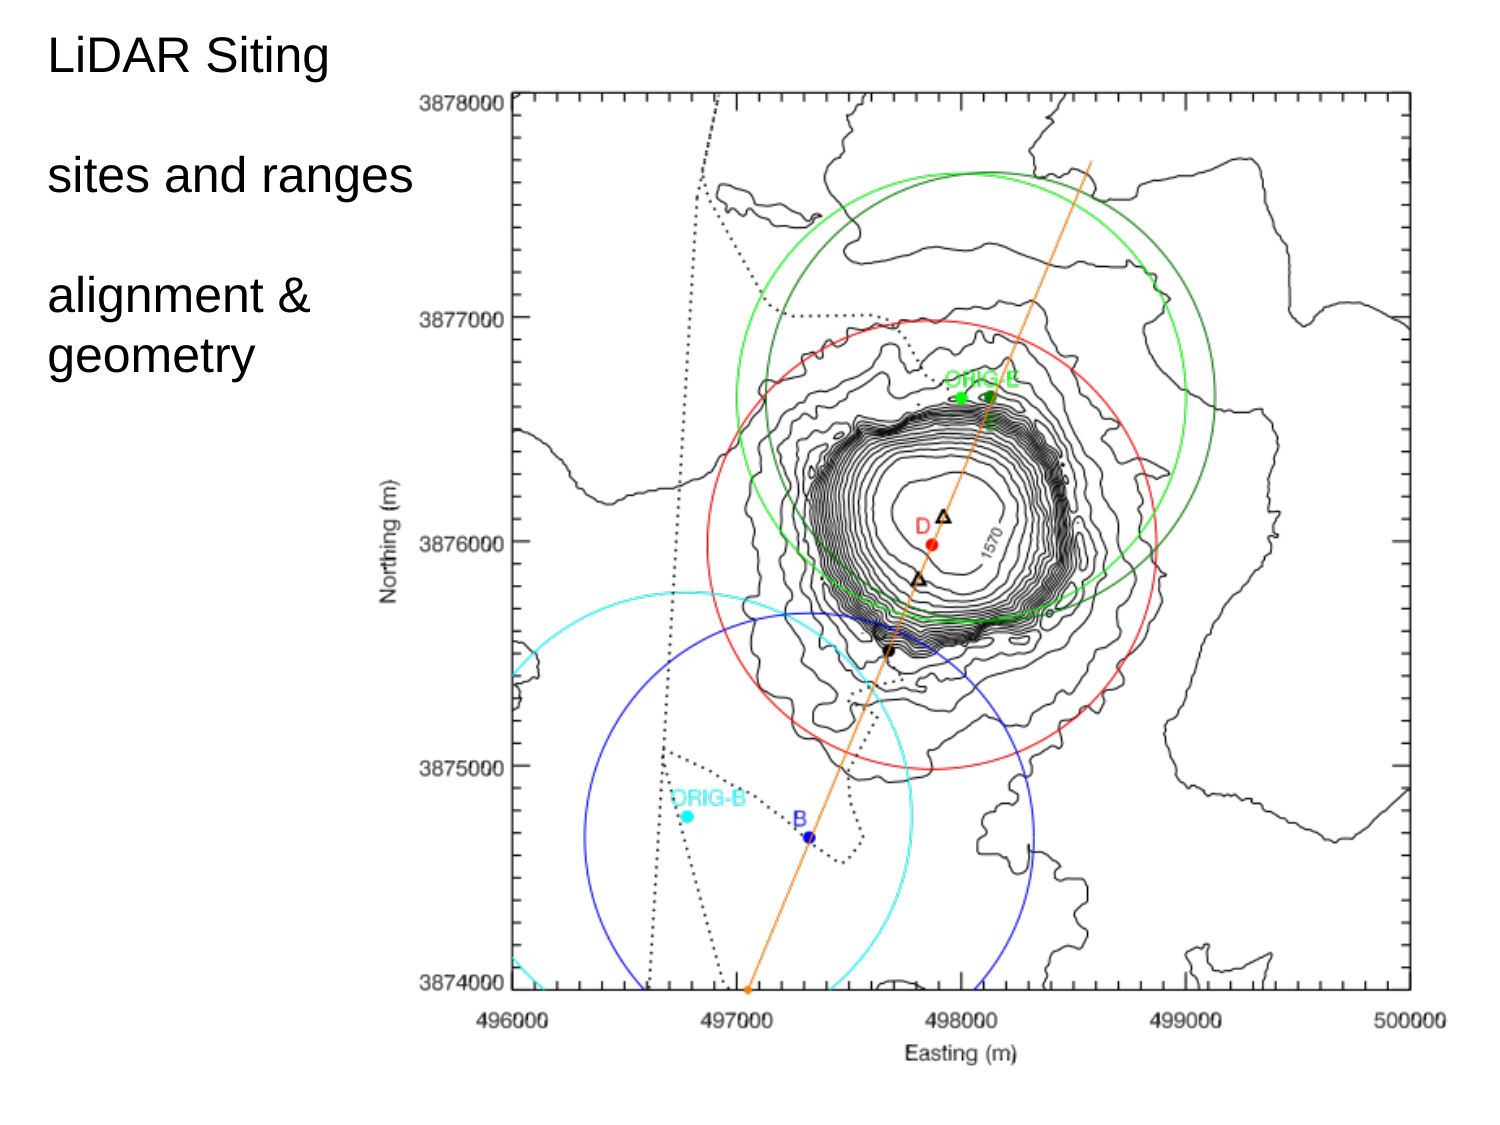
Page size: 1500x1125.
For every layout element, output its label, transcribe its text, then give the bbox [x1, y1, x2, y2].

text_box LiDAR Siting sites and ranges alignment & geometry [32, 15, 481, 451]
picture [354, 77, 1473, 1076]
